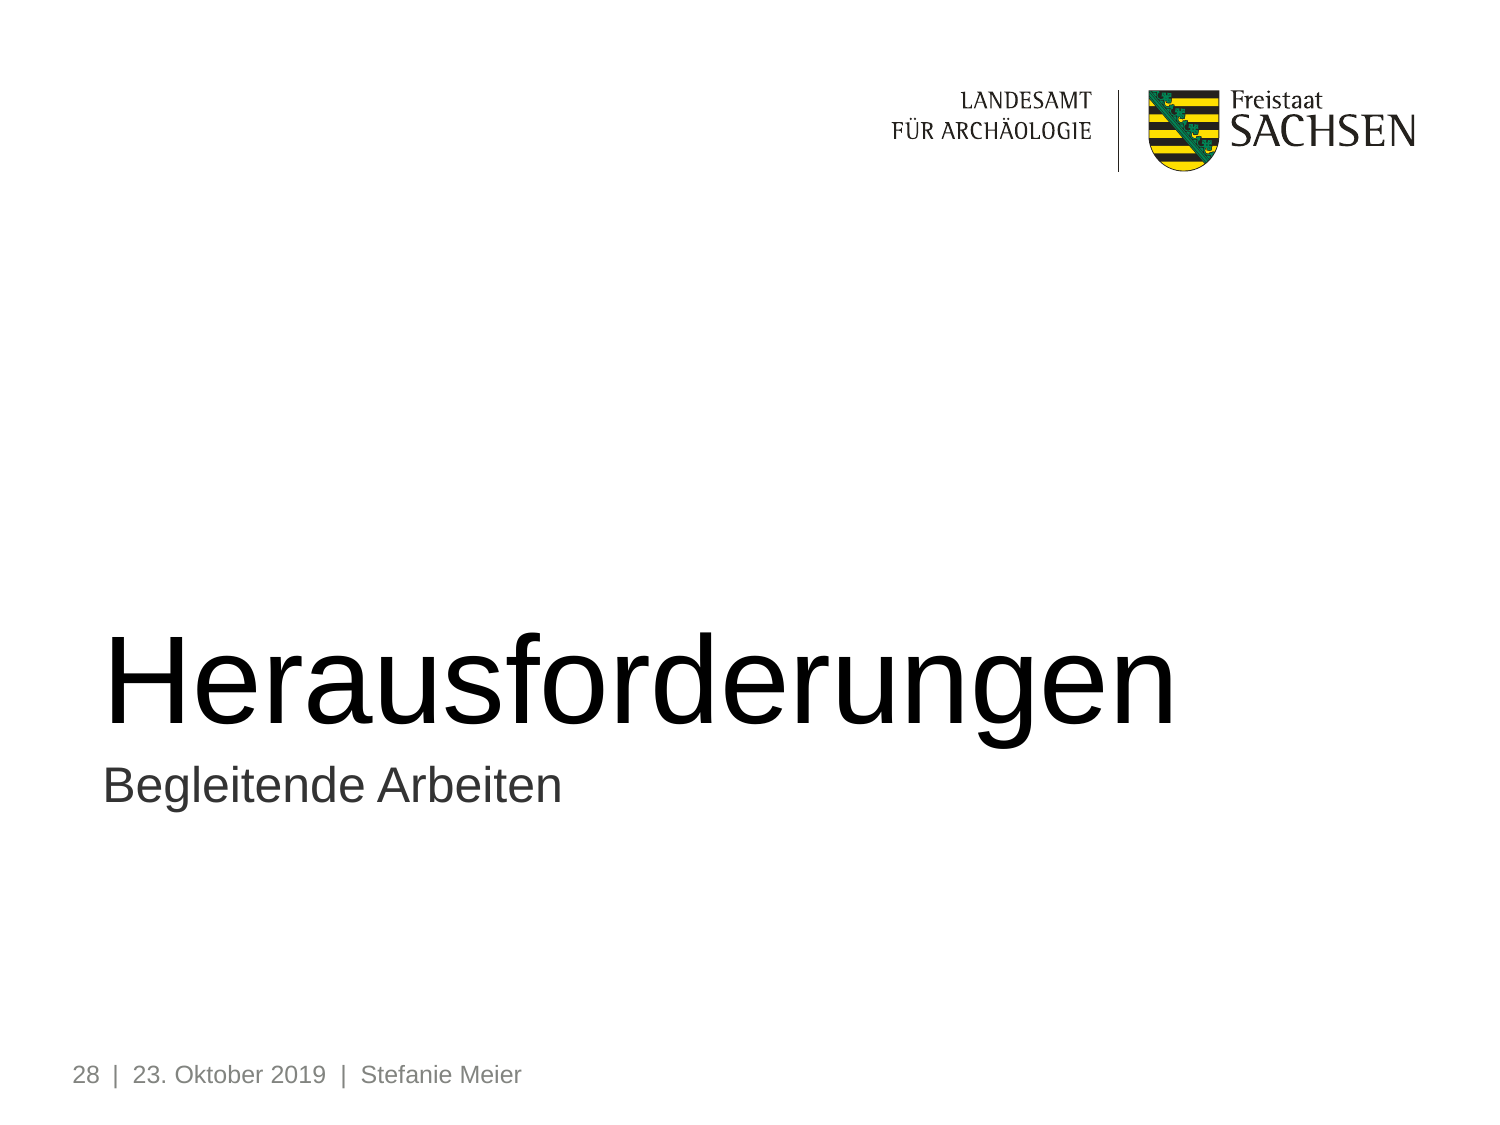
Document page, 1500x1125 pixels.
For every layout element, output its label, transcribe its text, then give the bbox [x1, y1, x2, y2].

slide_number 28 [0, 1021, 101, 1125]
list Begleitende Arbeiten [102, 752, 1397, 999]
title Herausforderungen [102, 280, 1397, 749]
slide_number | 23. Oktober 2019 | Stefanie Meier [112, 1021, 857, 1125]
